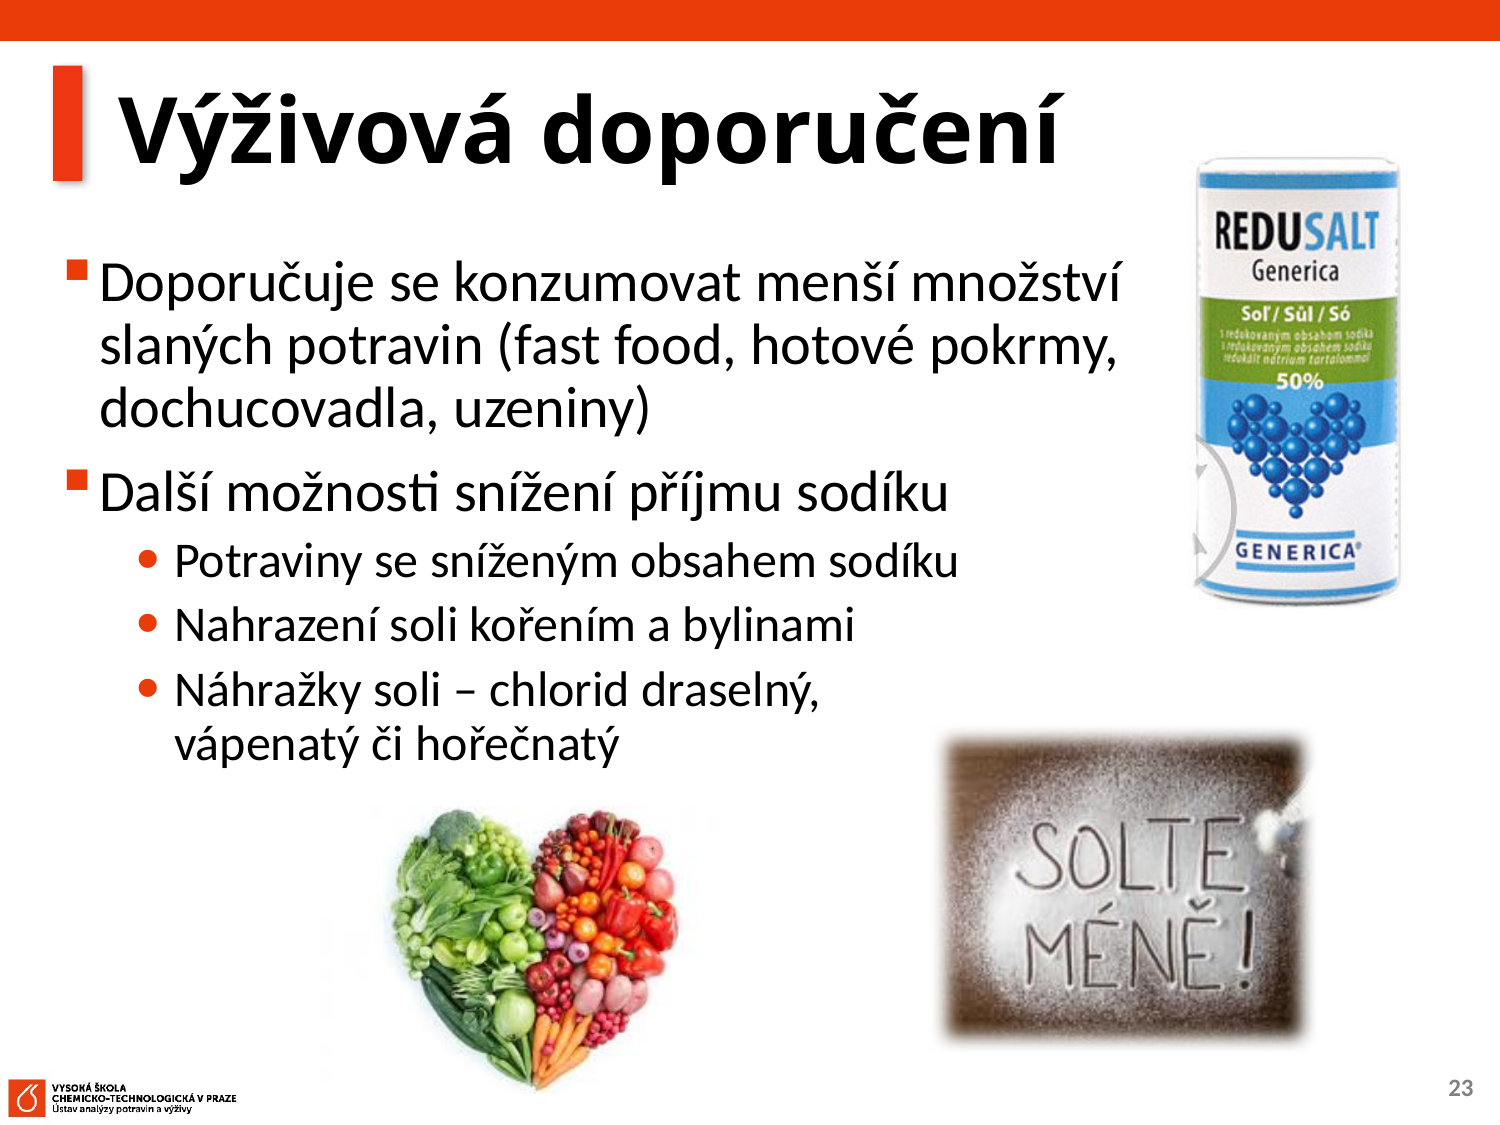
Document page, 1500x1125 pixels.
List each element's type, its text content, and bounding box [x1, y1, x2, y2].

picture [1174, 131, 1421, 630]
picture [0, 1071, 244, 1125]
list Doporučuje se konzumovat menší množství slaných potravin (fast food, hotové pokrmy, dochucovadla, uzeniny) Další možnosti snížení příjmu sodíku Potraviny se sníženým obsahem sodíku Nahrazení soli kořením a bylinami Náhražky soli – chlorid draselný, vápenatý či hořečnatý [46, 243, 1404, 1015]
picture [320, 806, 749, 1094]
title Výživová doporučení [103, 59, 1460, 208]
picture [929, 723, 1318, 1054]
